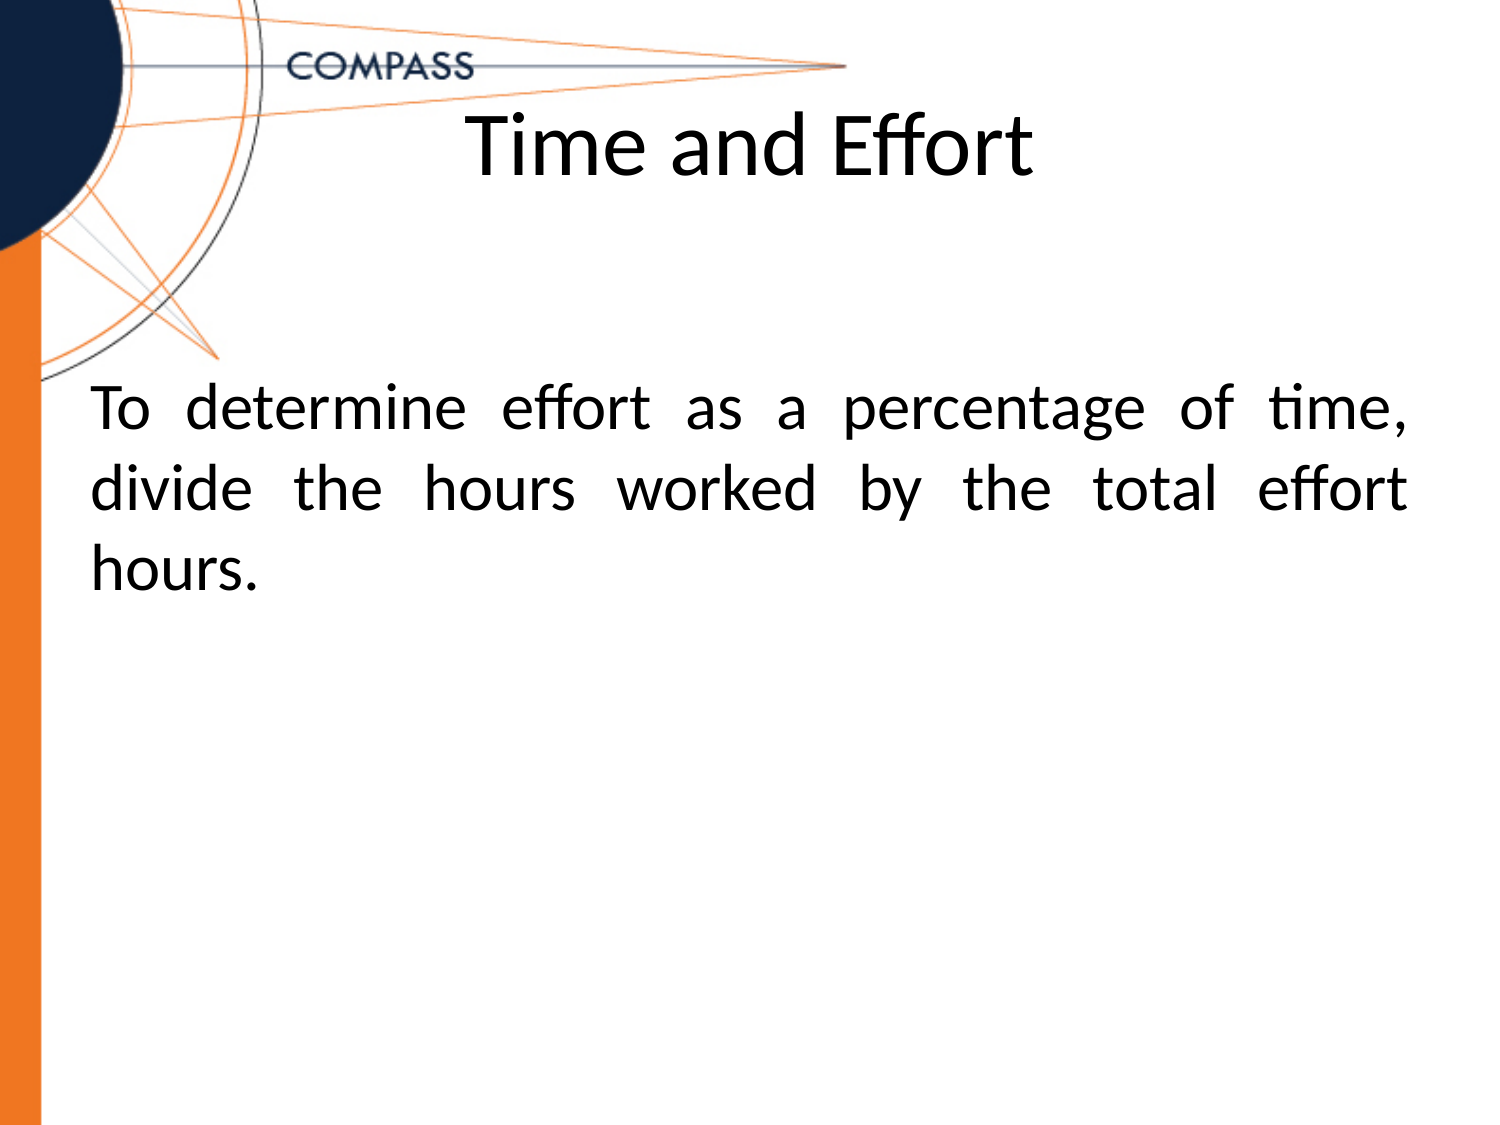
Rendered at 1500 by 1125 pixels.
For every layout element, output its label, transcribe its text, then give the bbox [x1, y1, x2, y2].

title Time and Effort [75, 45, 1425, 233]
list To determine effort as a percentage of time, divide the hours worked by the total effort hours. [75, 262, 1425, 1005]
picture [0, 0, 1500, 1125]
